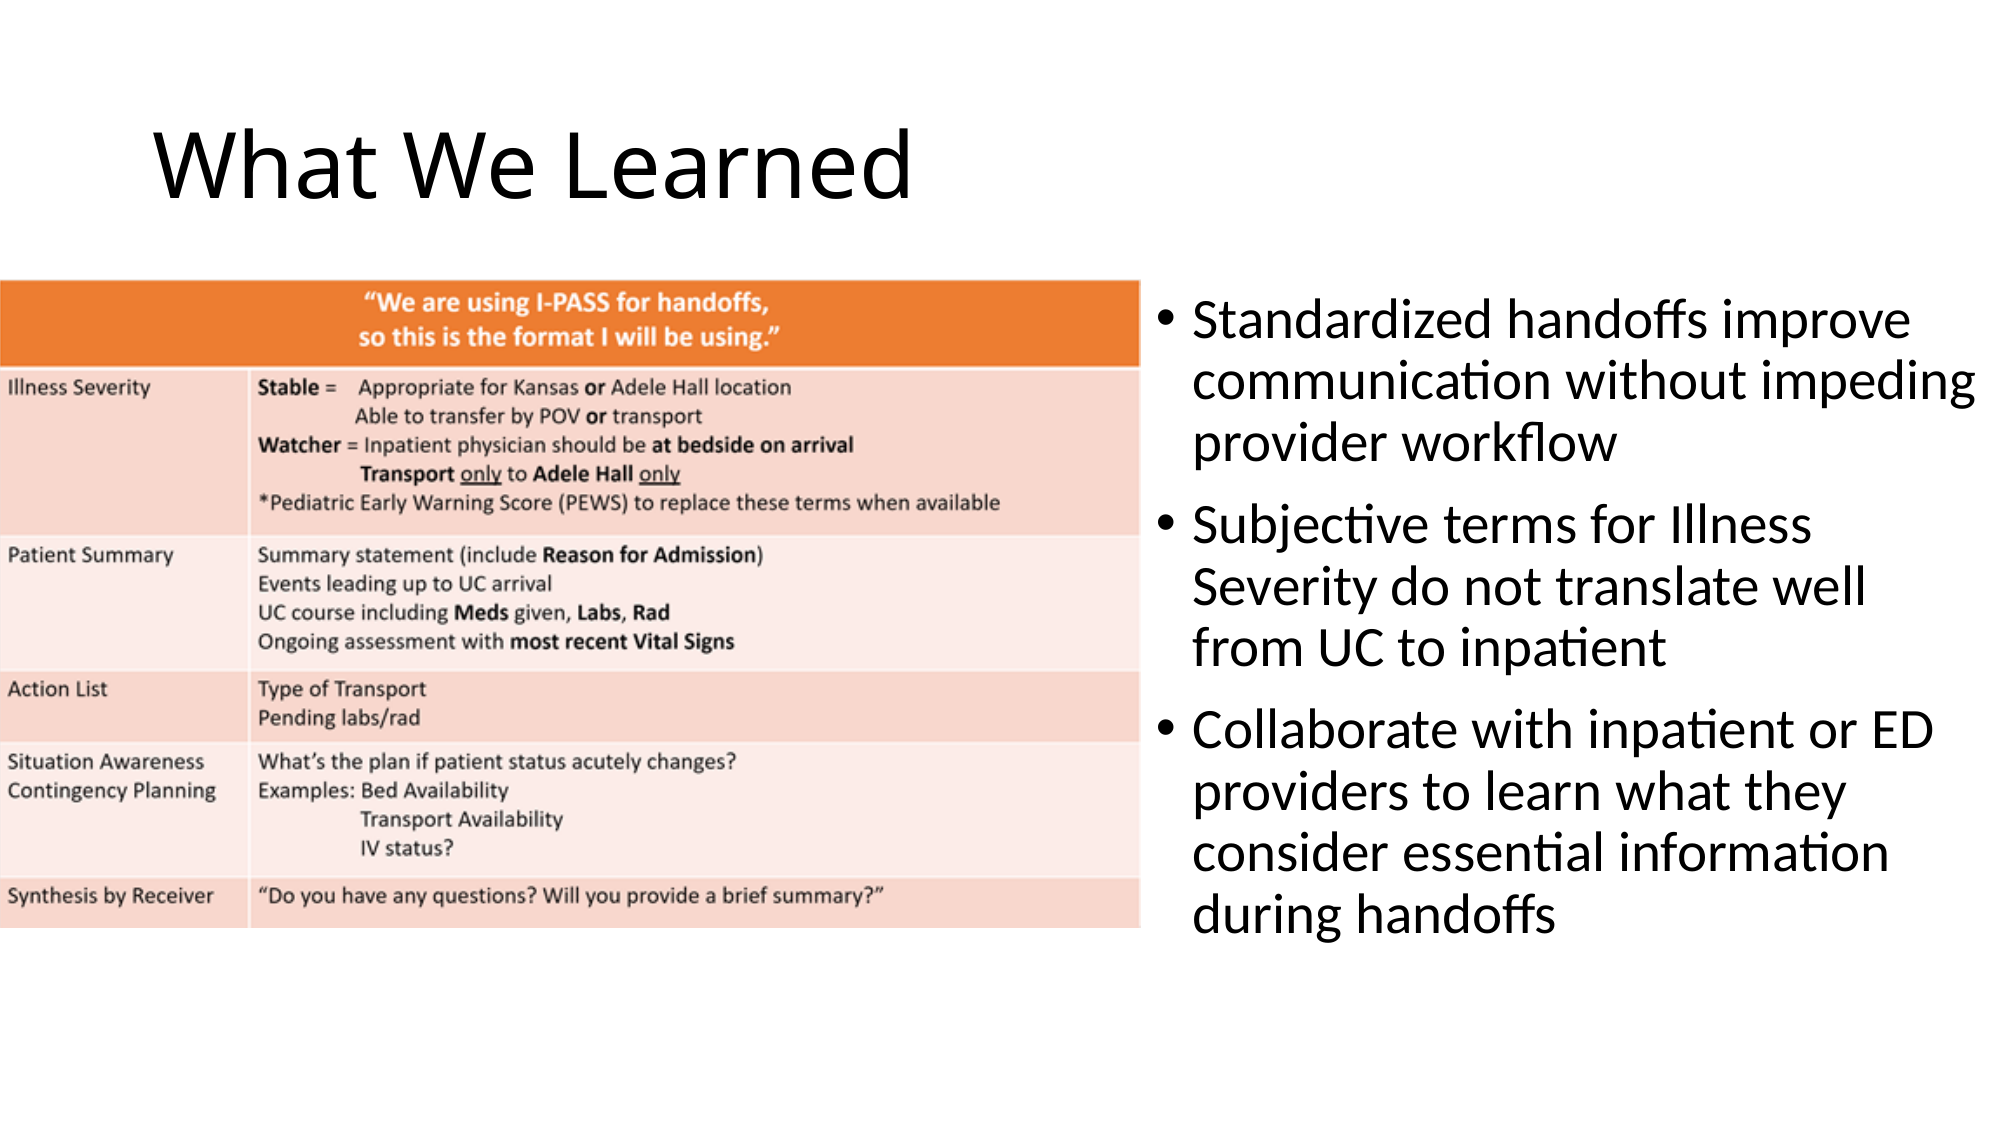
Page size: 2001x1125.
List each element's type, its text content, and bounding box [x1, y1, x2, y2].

title What We Learned [137, 59, 1863, 278]
picture [0, 279, 1141, 928]
list Standardized handoffs improve communication without impeding provider workflow Subjective terms for Illness Severity do not translate well from UC to inpatient Collaborate with inpatient or ED providers to learn what they consider essential information during handoffs [1140, 281, 2000, 958]
